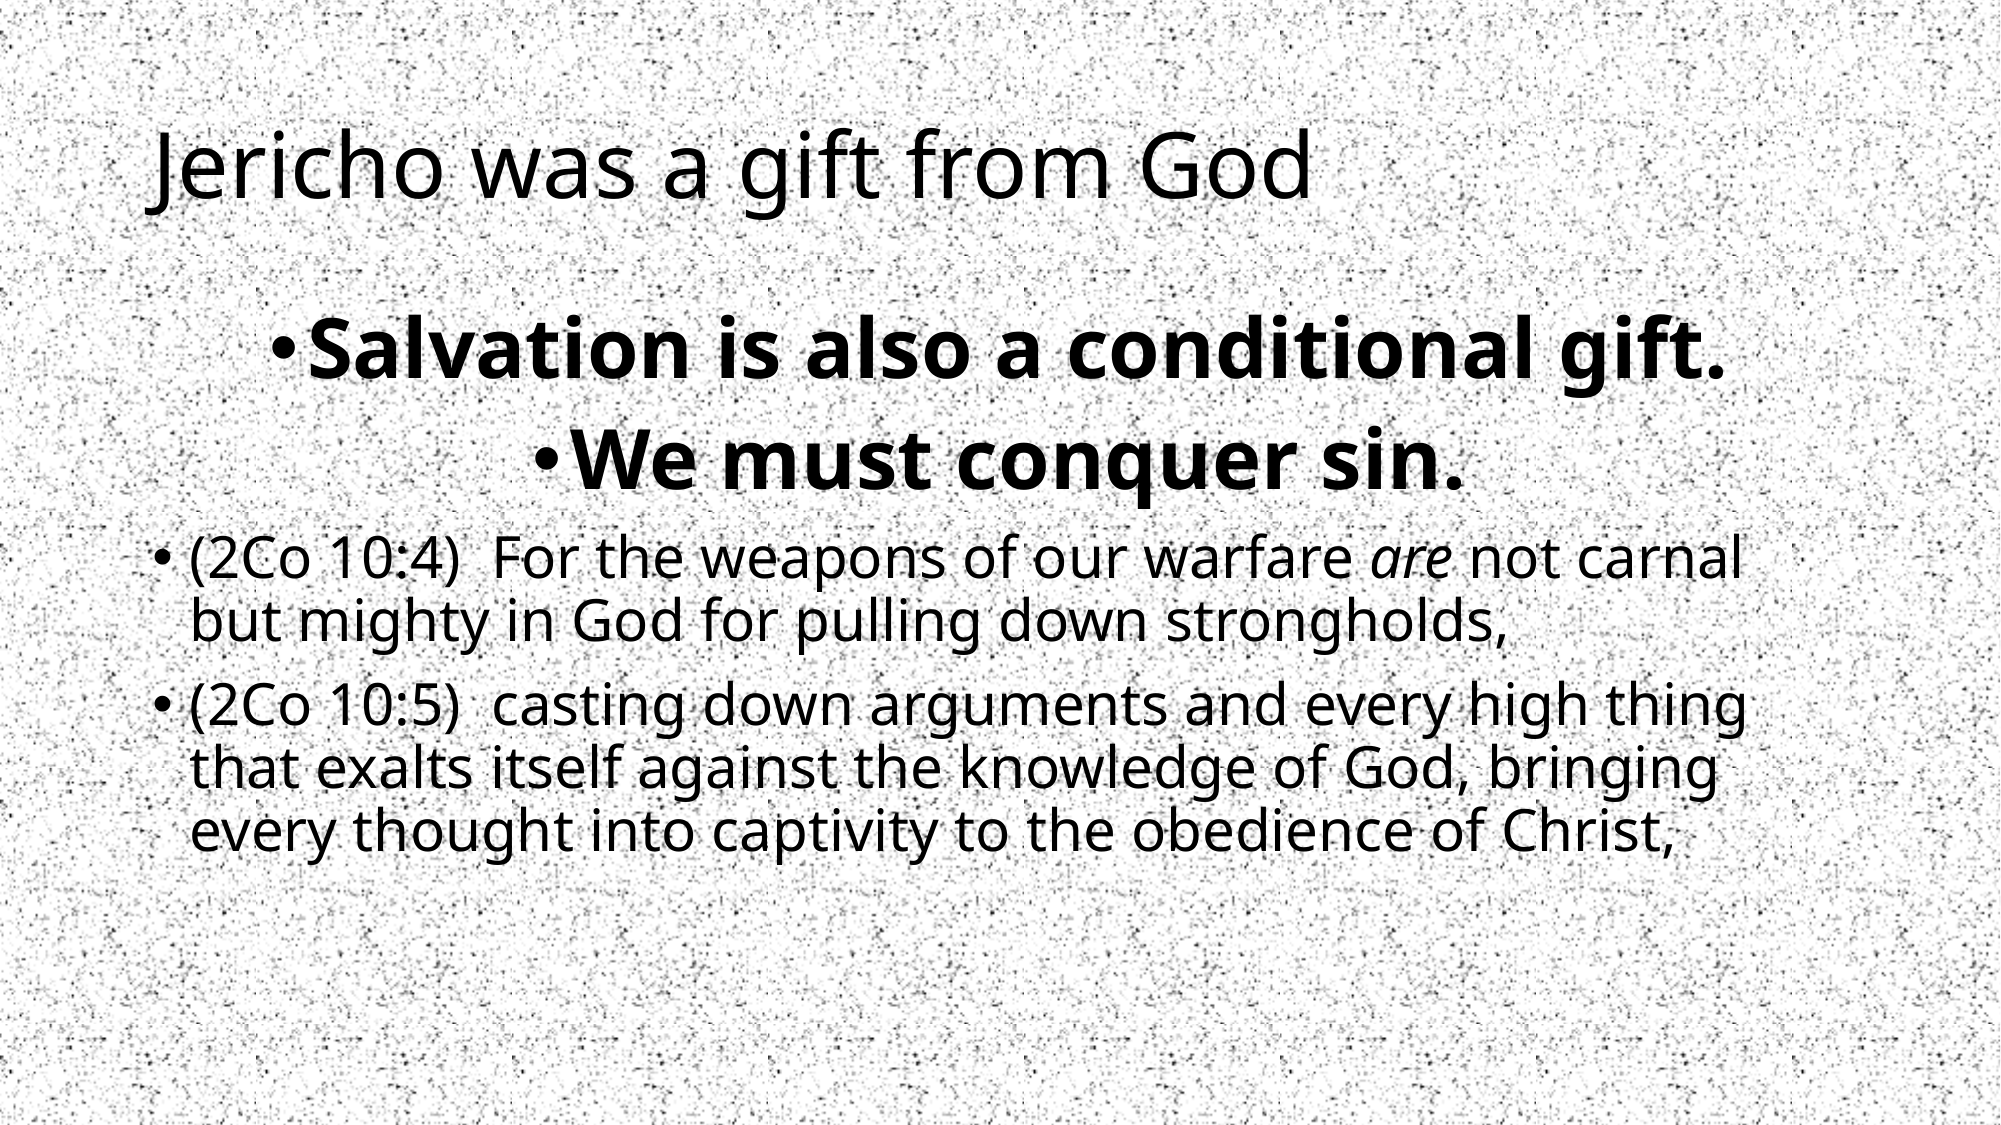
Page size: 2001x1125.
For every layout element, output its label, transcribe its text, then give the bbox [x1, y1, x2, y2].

title Jericho was a gift from God [137, 59, 1863, 278]
list Salvation is also a conditional gift. We must conquer sin. (2Co 10:4) For the weapons of our warfare are not carnal but mighty in God for pulling down strongholds, (2Co 10:5) casting down arguments and every high thing that exalts itself against the knowledge of God, bringing every thought into captivity to the obedience of Christ, [137, 299, 1863, 1014]
picture [0, 0, 2001, 1125]
